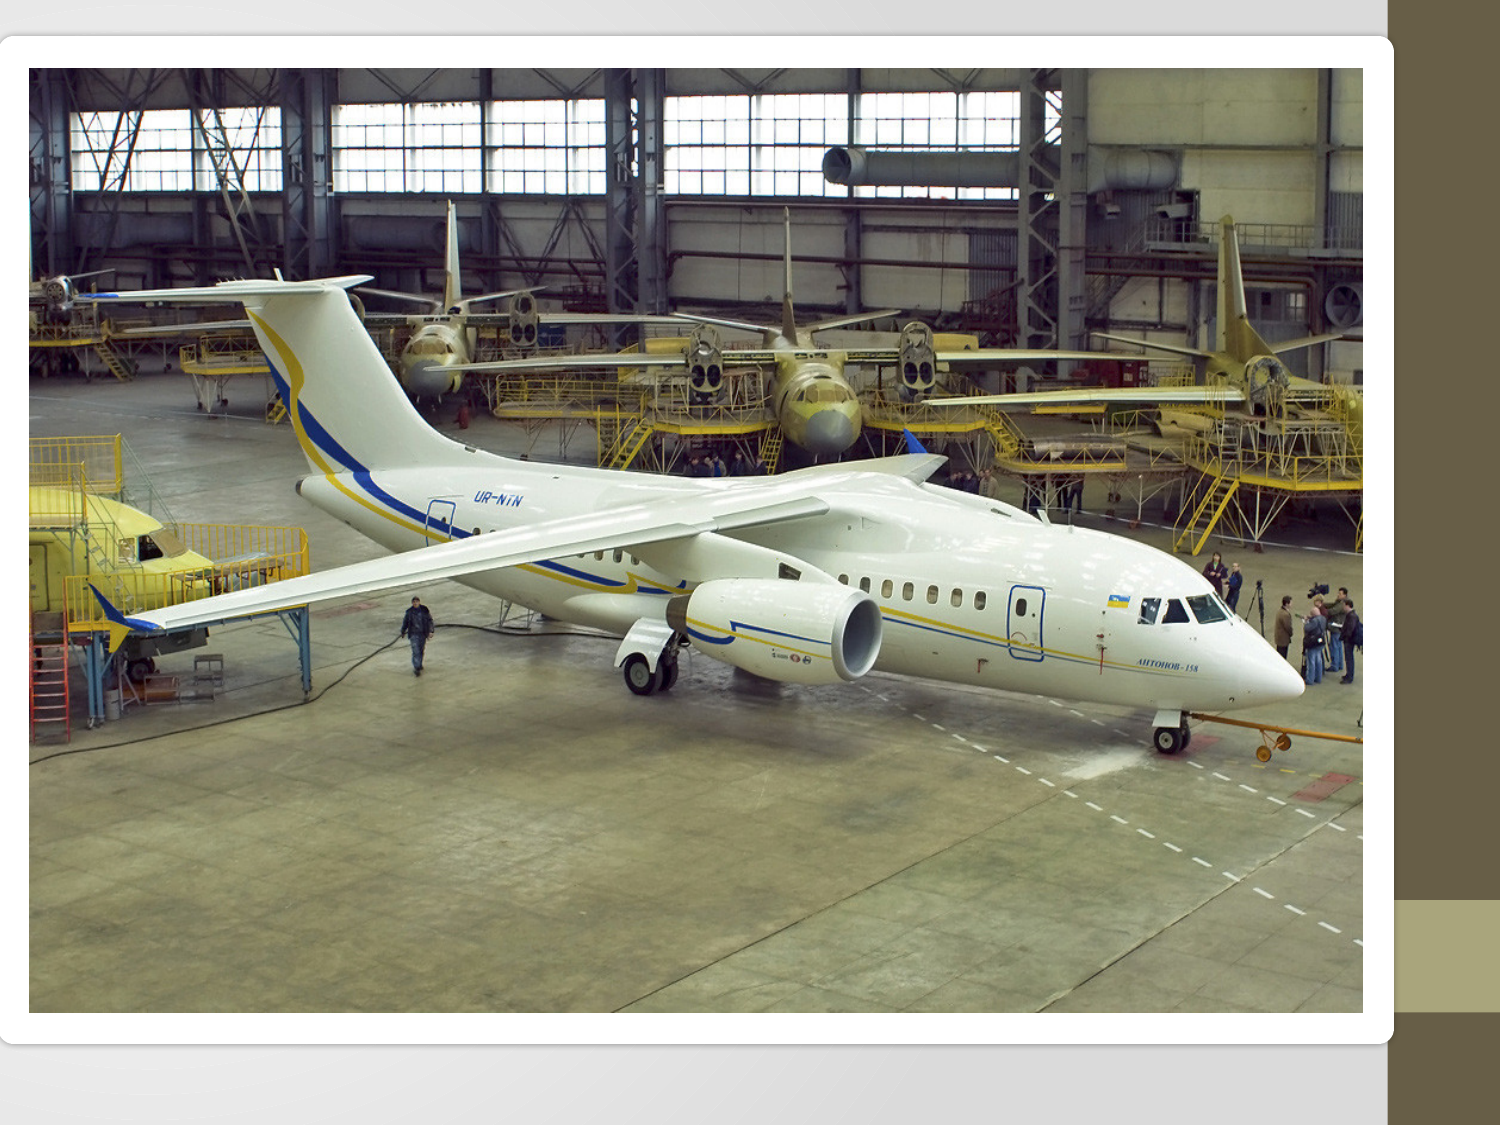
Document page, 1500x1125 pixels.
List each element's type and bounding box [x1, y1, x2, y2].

picture [28, 67, 1364, 1014]
